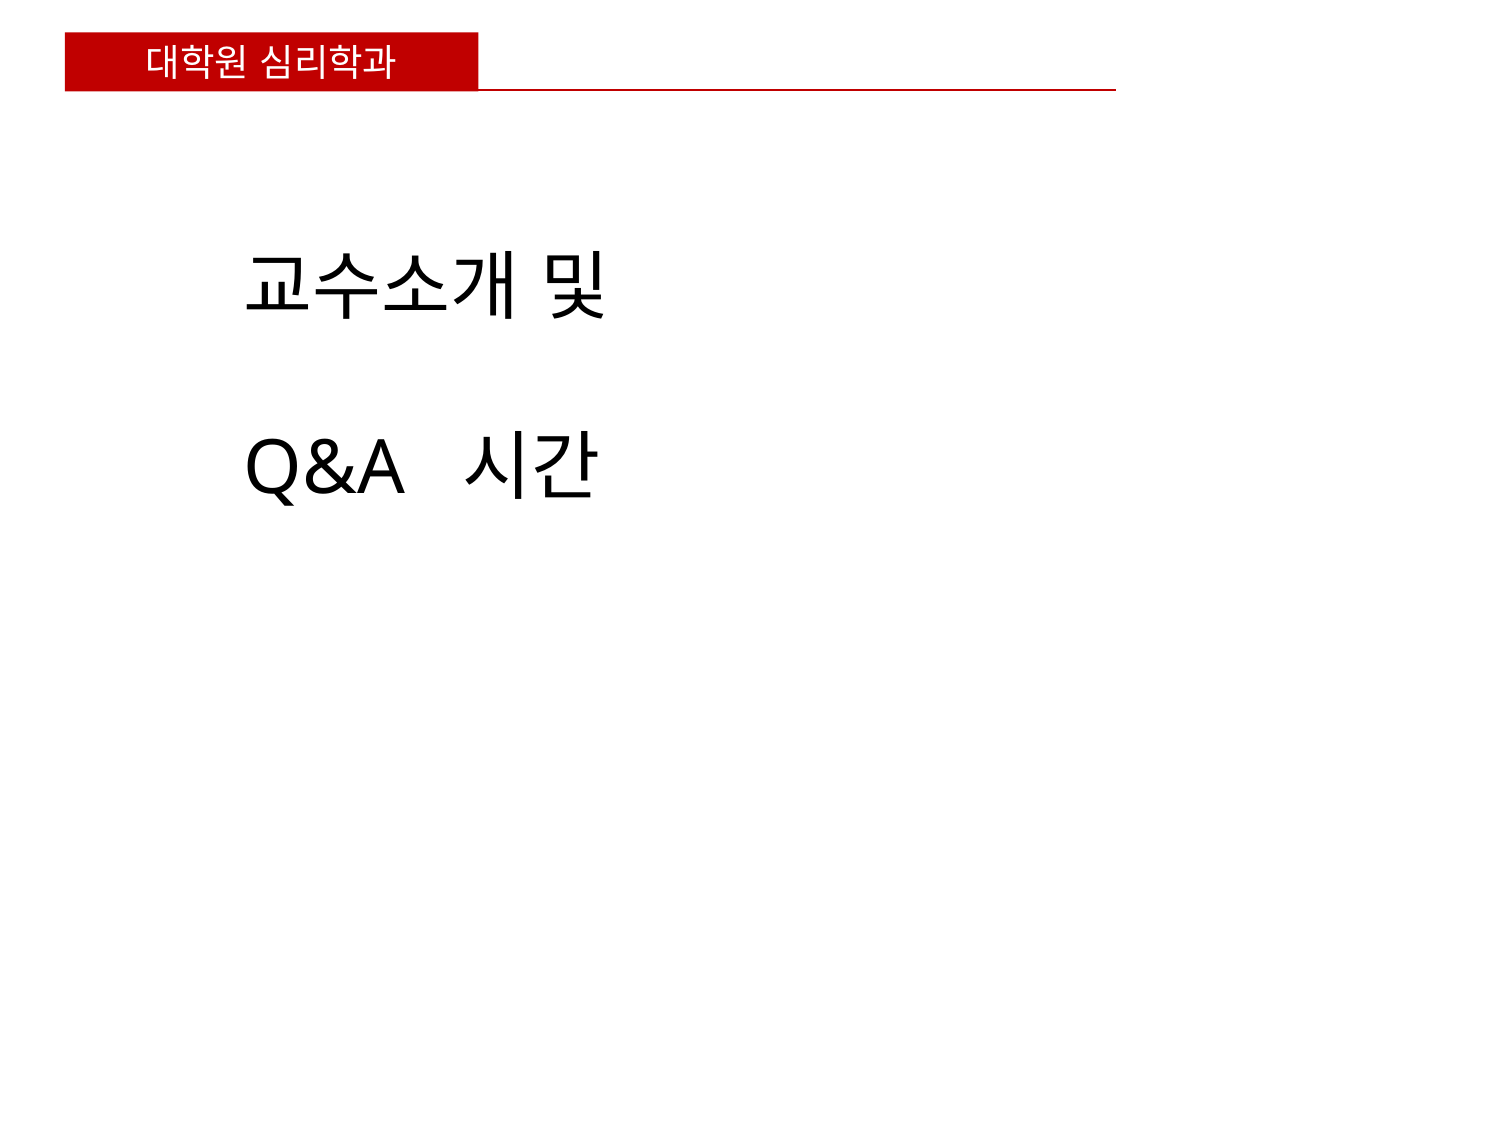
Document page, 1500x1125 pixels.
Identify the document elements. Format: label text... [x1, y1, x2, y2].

text_box 교수소개 및 Q&A 시간 [229, 231, 646, 517]
text_box 대학원 심리학과 [63, 30, 480, 93]
